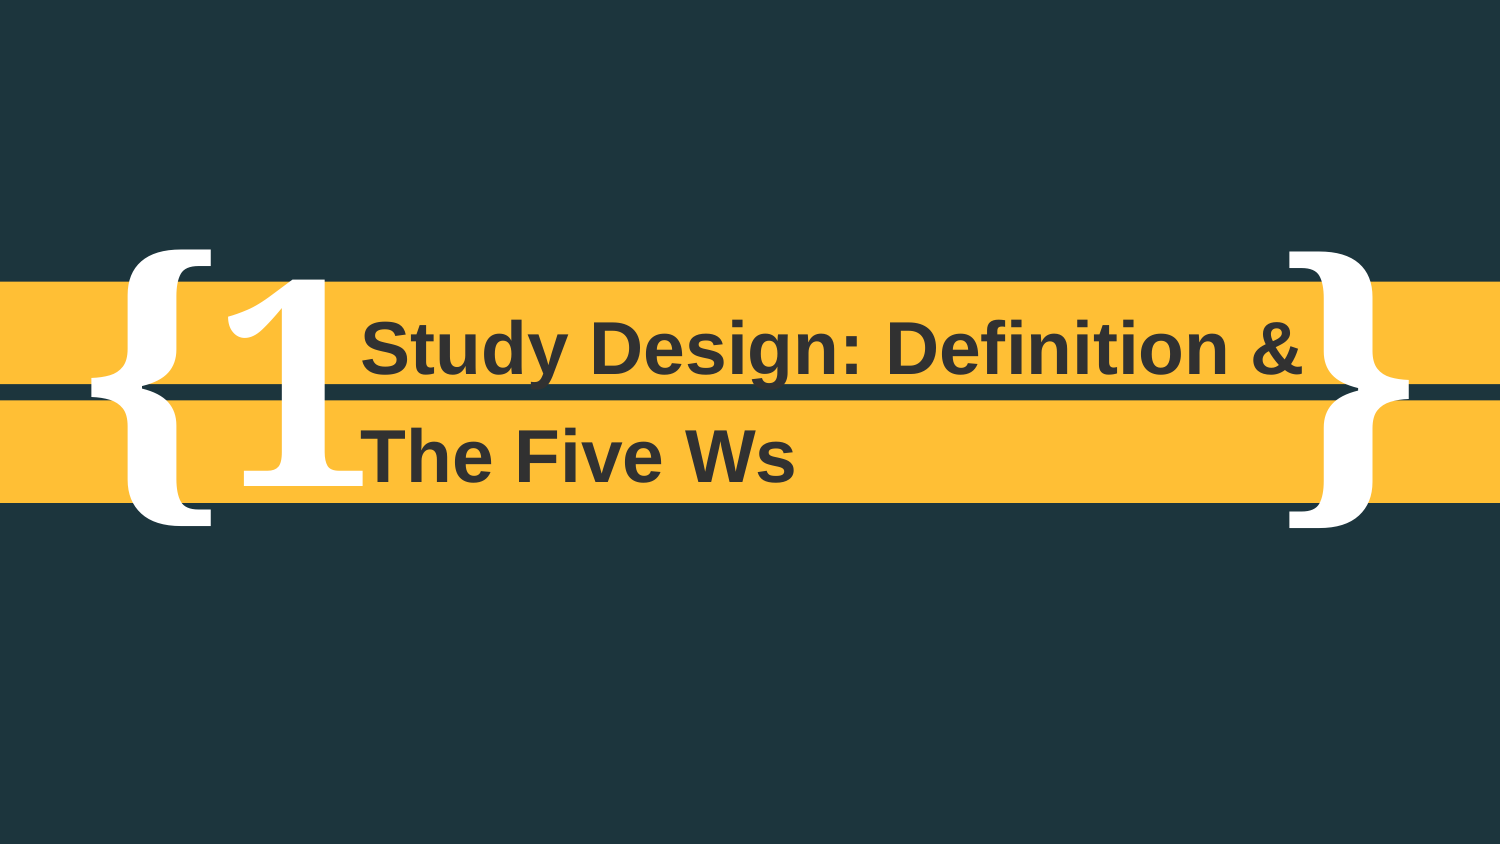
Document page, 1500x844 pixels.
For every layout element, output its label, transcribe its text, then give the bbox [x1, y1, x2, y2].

list 1 [201, 191, 411, 578]
list Study Design: Definition & The Five Ws [345, 273, 1354, 496]
